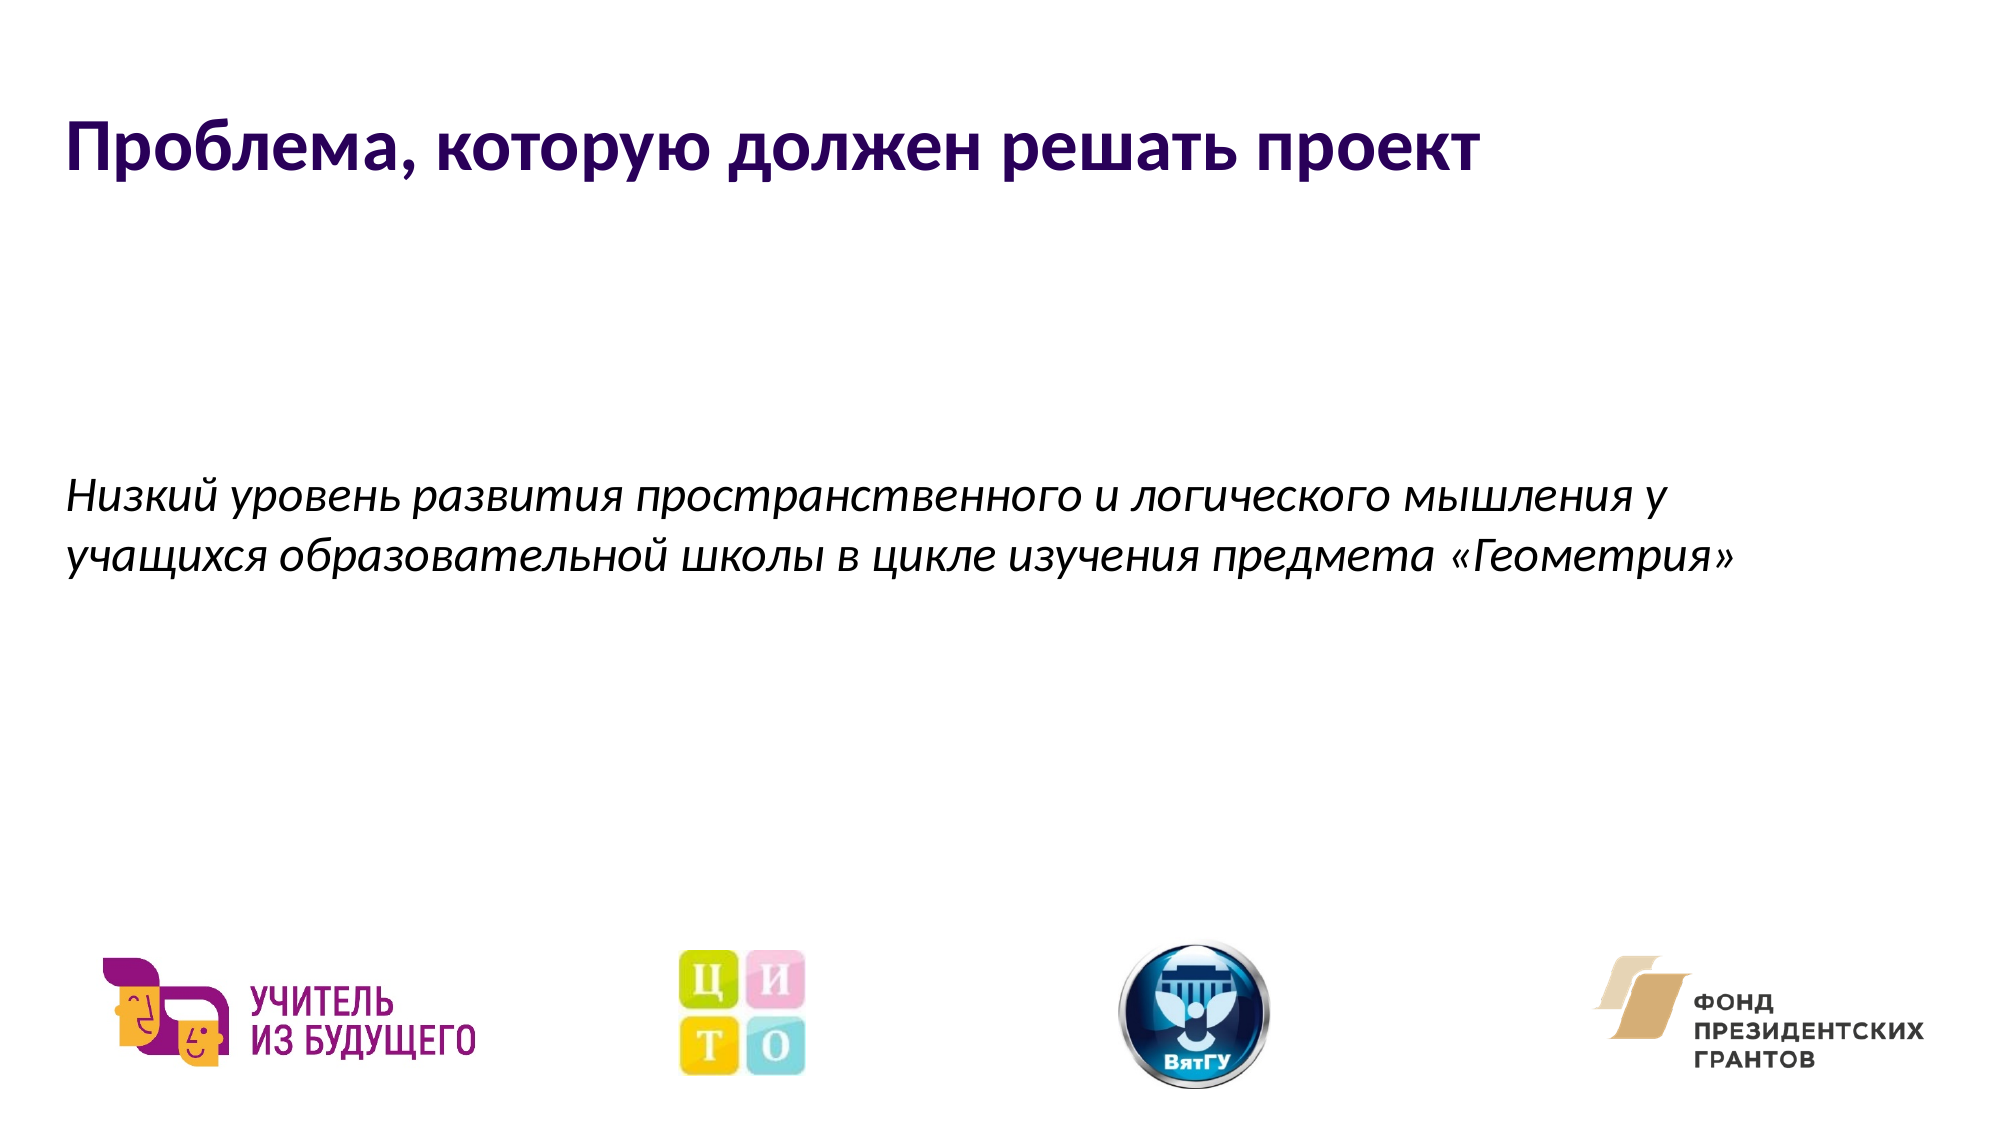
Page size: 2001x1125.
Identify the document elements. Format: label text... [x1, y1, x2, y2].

picture [96, 957, 476, 1069]
text_box [678, 950, 806, 1076]
text_box Низкий уровень развития пространственного и логического мышления у учащихся образовательной школы в цикле изучения предмета «Геометрия» [50, 454, 1835, 589]
picture [1118, 937, 1271, 1089]
picture [1591, 954, 1926, 1072]
text_box Проблема, которую должен решать проект [50, 87, 1835, 238]
